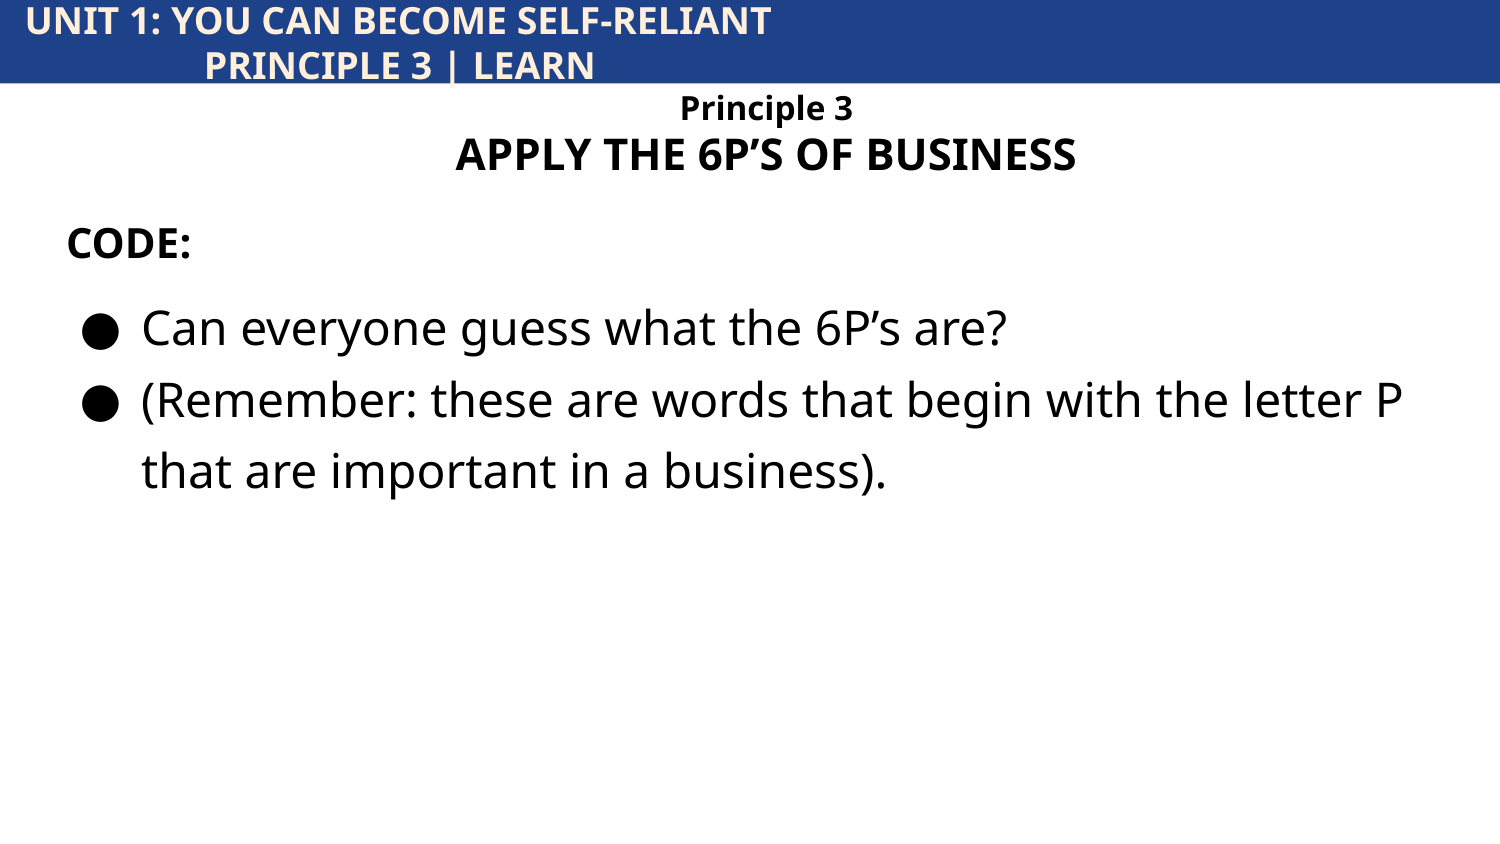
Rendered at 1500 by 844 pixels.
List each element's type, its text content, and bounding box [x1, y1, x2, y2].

text_box UNIT 1: YOU CAN BECOME SELF-RELIANT PRINCIPLE 3 | LEARN [0, 0, 1500, 84]
text_box CODE: Can everyone guess what the 6P’s are? (Remember: these are words that begin with the letter P that are important in a business). [50, 188, 1482, 807]
text_box Principle 3 APPLY THE 6P’S OF BUSINESS [50, 71, 1482, 188]
